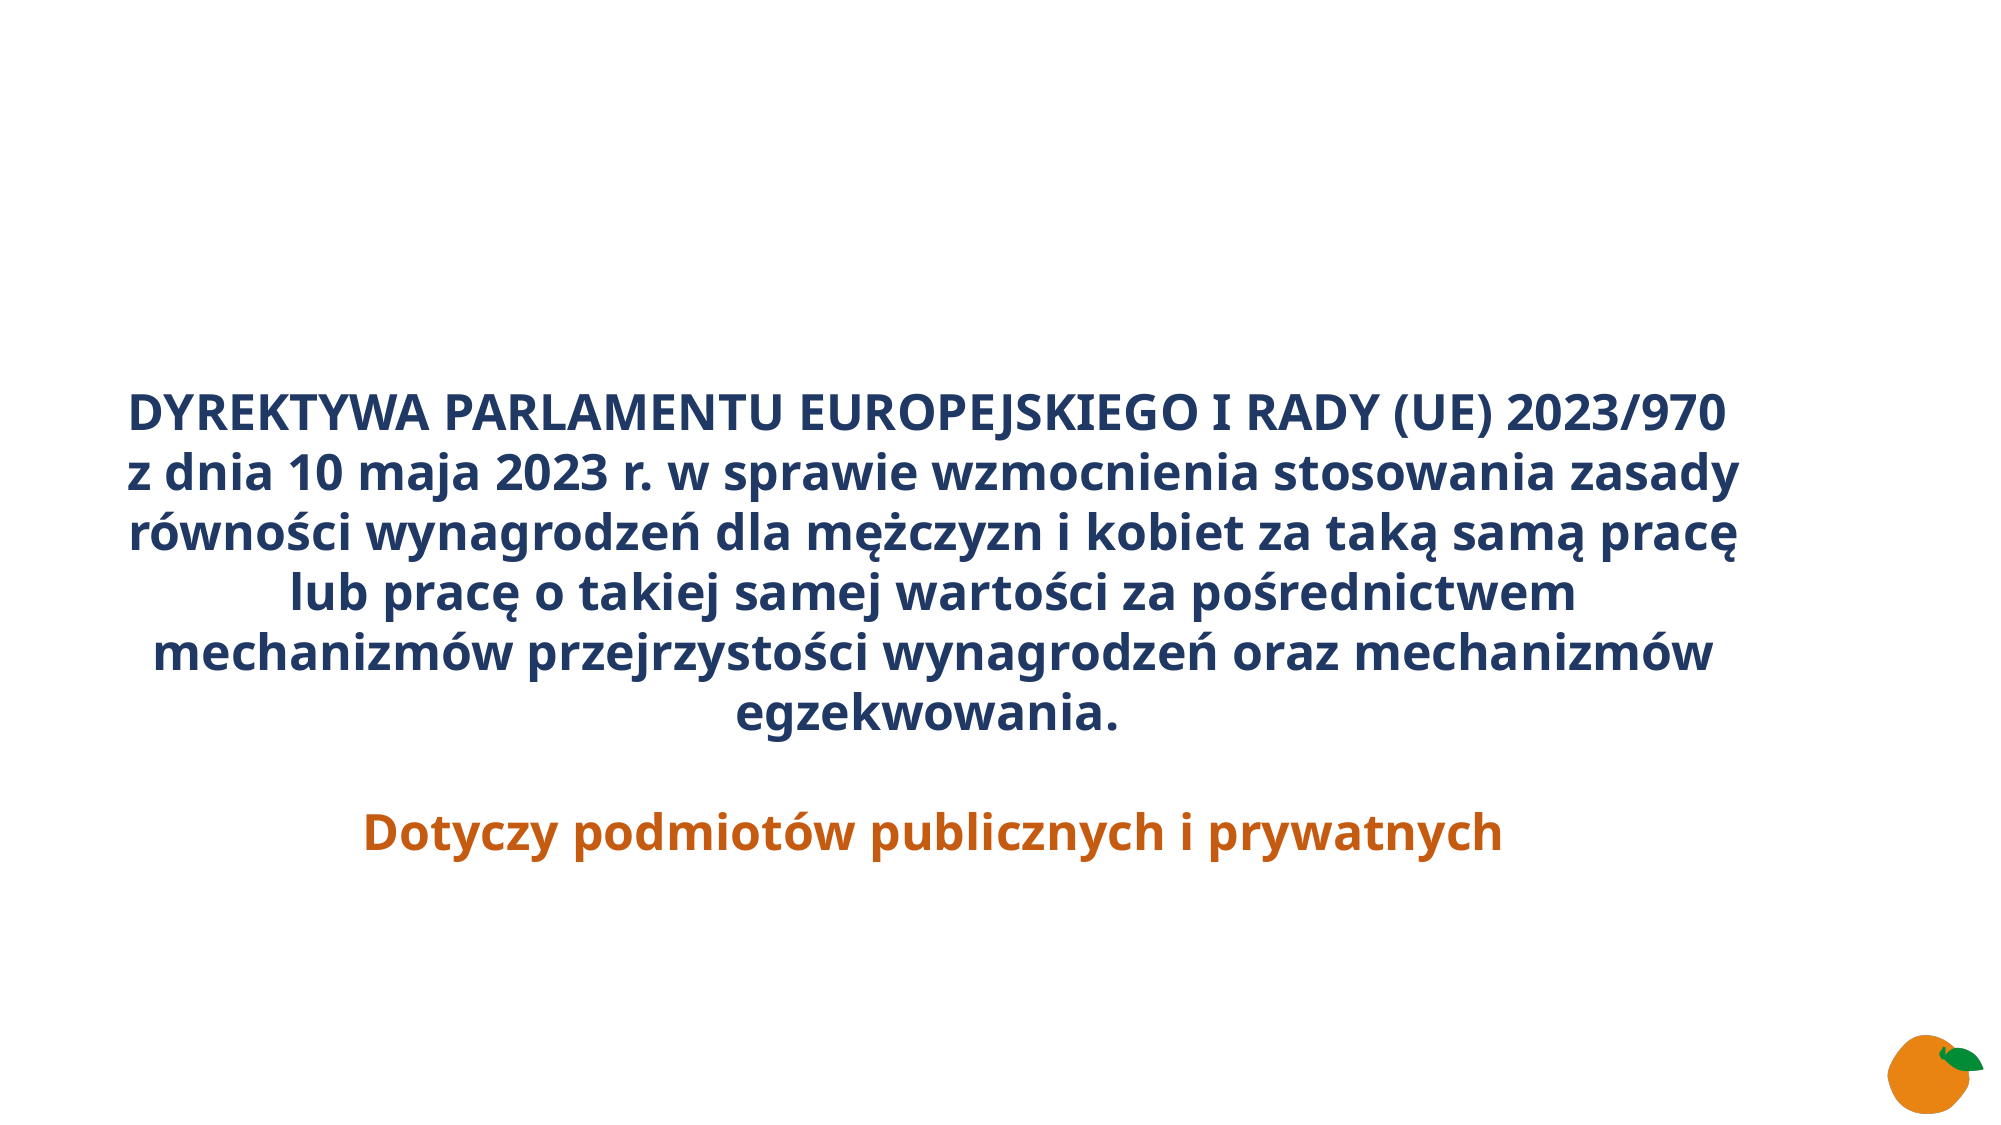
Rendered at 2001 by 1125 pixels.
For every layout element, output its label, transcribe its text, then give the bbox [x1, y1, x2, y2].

picture [1885, 1024, 1986, 1125]
text_box DYREKTYWA PARLAMENTU EUROPEJSKIEGO I RADY (UE) 2023/970 z dnia 10 maja 2023 r. w sprawie wzmocnienia stosowania zasady równości wynagrodzeń dla mężczyzn i kobiet za taką samą pracę lub pracę o takiej samej wartości za pośrednictwem mechanizmów przejrzystości wynagrodzeń oraz mechanizmów egzekwowania. Dotyczy podmiotów publicznych i prywatnych [114, 212, 1753, 1029]
